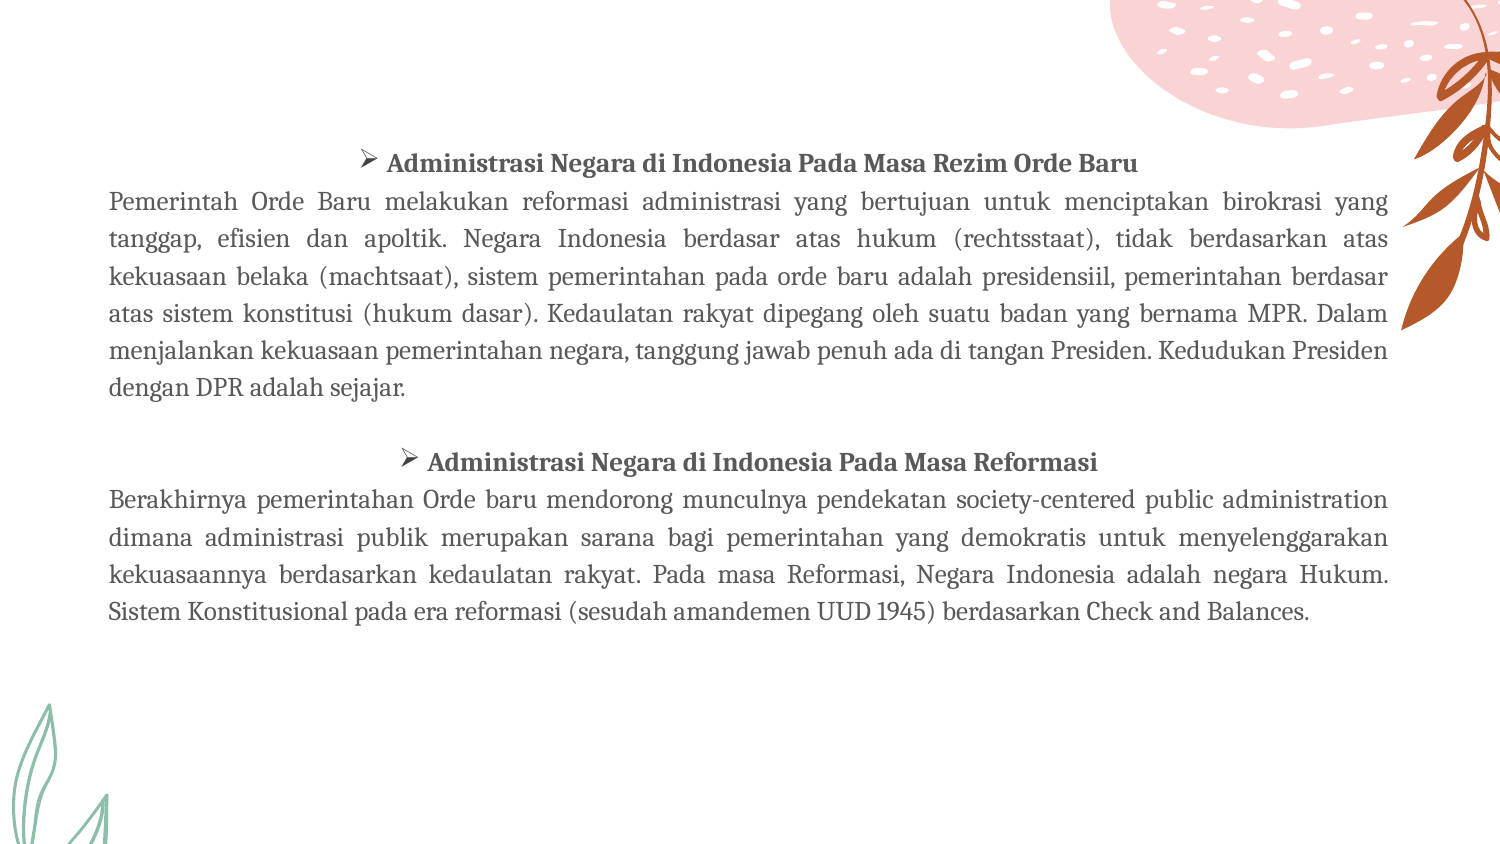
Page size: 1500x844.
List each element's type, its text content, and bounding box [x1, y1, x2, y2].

list Administrasi Negara di Indonesia Pada Masa Rezim Orde Baru Pemerintah Orde Baru melakukan reformasi administrasi yang bertujuan untuk menciptakan birokrasi yang tanggap, efisien dan apoltik. Negara Indonesia berdasar atas hukum (rechtsstaat), tidak berdasarkan atas kekuasaan belaka (machtsaat), sistem pemerintahan pada orde baru adalah presidensiil, pemerintahan berdasar atas sistem konstitusi (hukum dasar). Kedaulatan rakyat dipegang oleh suatu badan yang bernama MPR. Dalam menjalankan kekuasaan pemerintahan negara, tanggung jawab penuh ada di tangan Presiden. Kedudukan Presiden dengan DPR adalah sejajar. Administrasi Negara di Indonesia Pada Masa Reformasi Berakhirnya pemerintahan Orde baru mendorong munculnya pendekatan society-centered public administration dimana administrasi publik merupakan sarana bagi pemerintahan yang demokratis untuk menyelenggarakan kekuasaannya berdasarkan kedaulatan rakyat. Pada masa Reformasi, Negara Indonesia adalah negara Hukum. Sistem Konstitusional pada era reformasi (sesudah amandemen UUD 1945) berdasarkan Check and Balances. [68, 126, 1404, 766]
